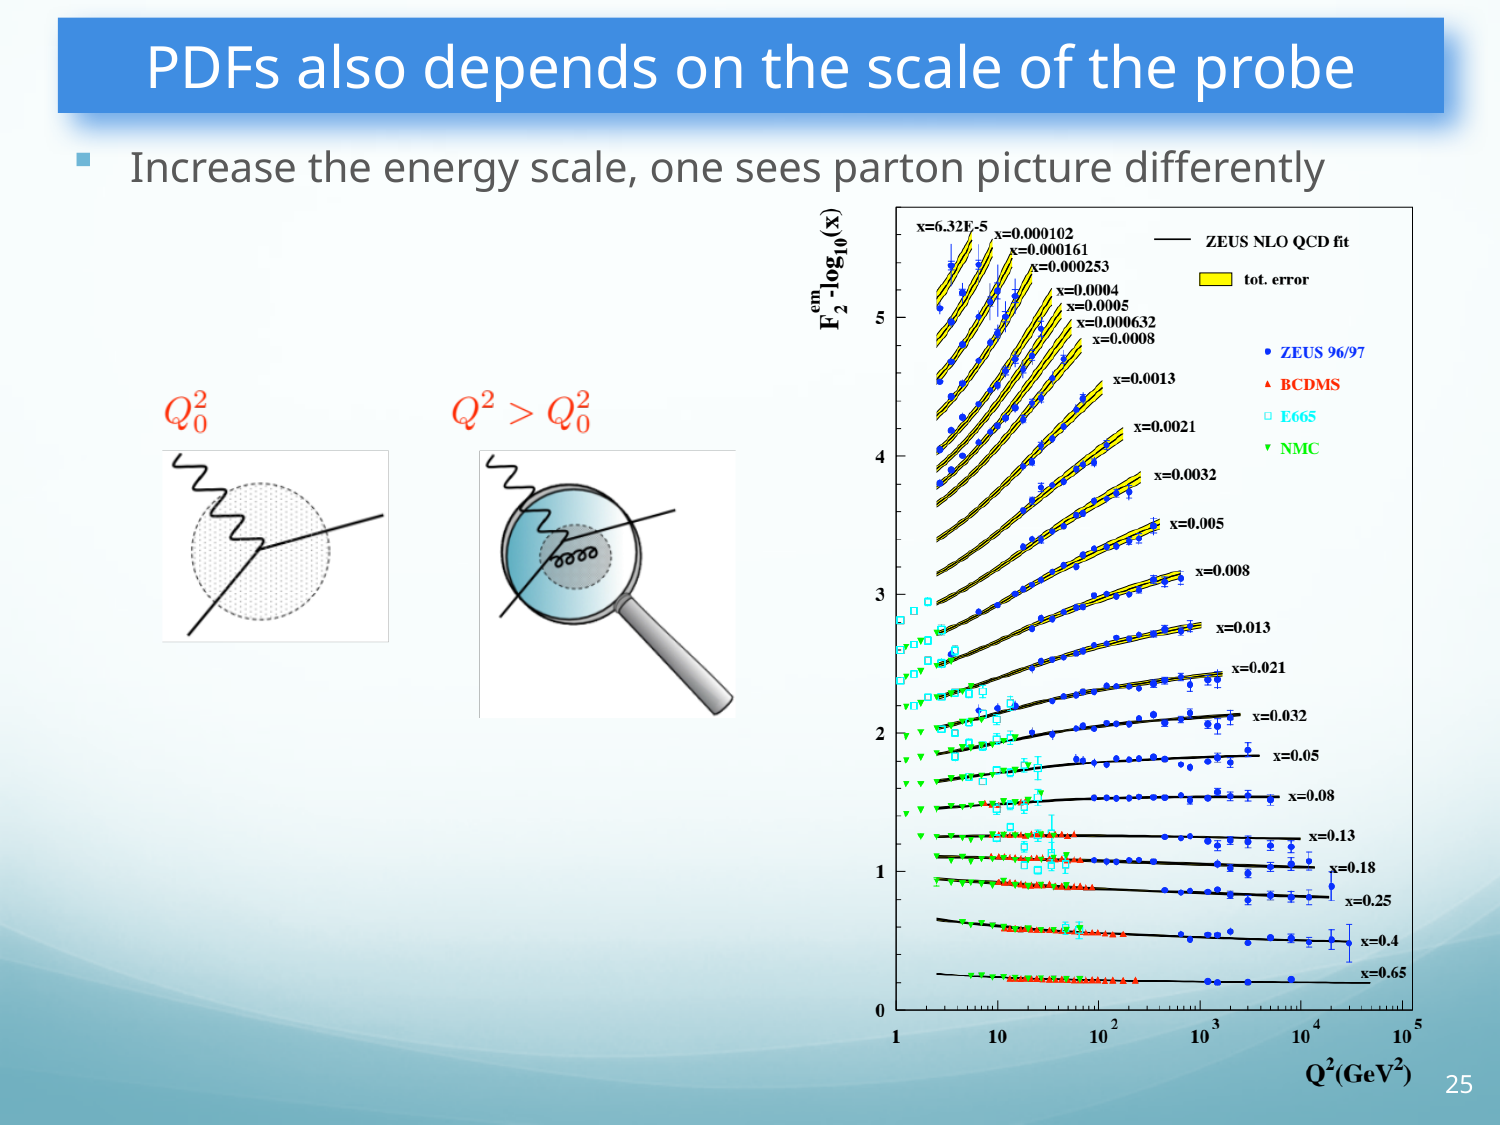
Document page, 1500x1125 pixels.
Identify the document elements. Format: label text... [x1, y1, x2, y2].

slide_number 25 [1326, 1055, 1489, 1116]
title PDFs also depends on the scale of the probe [57, 17, 1444, 113]
picture [809, 199, 1424, 1090]
picture [161, 388, 737, 718]
list Increase the energy scale, one sees parton picture differently [57, 133, 1444, 1056]
